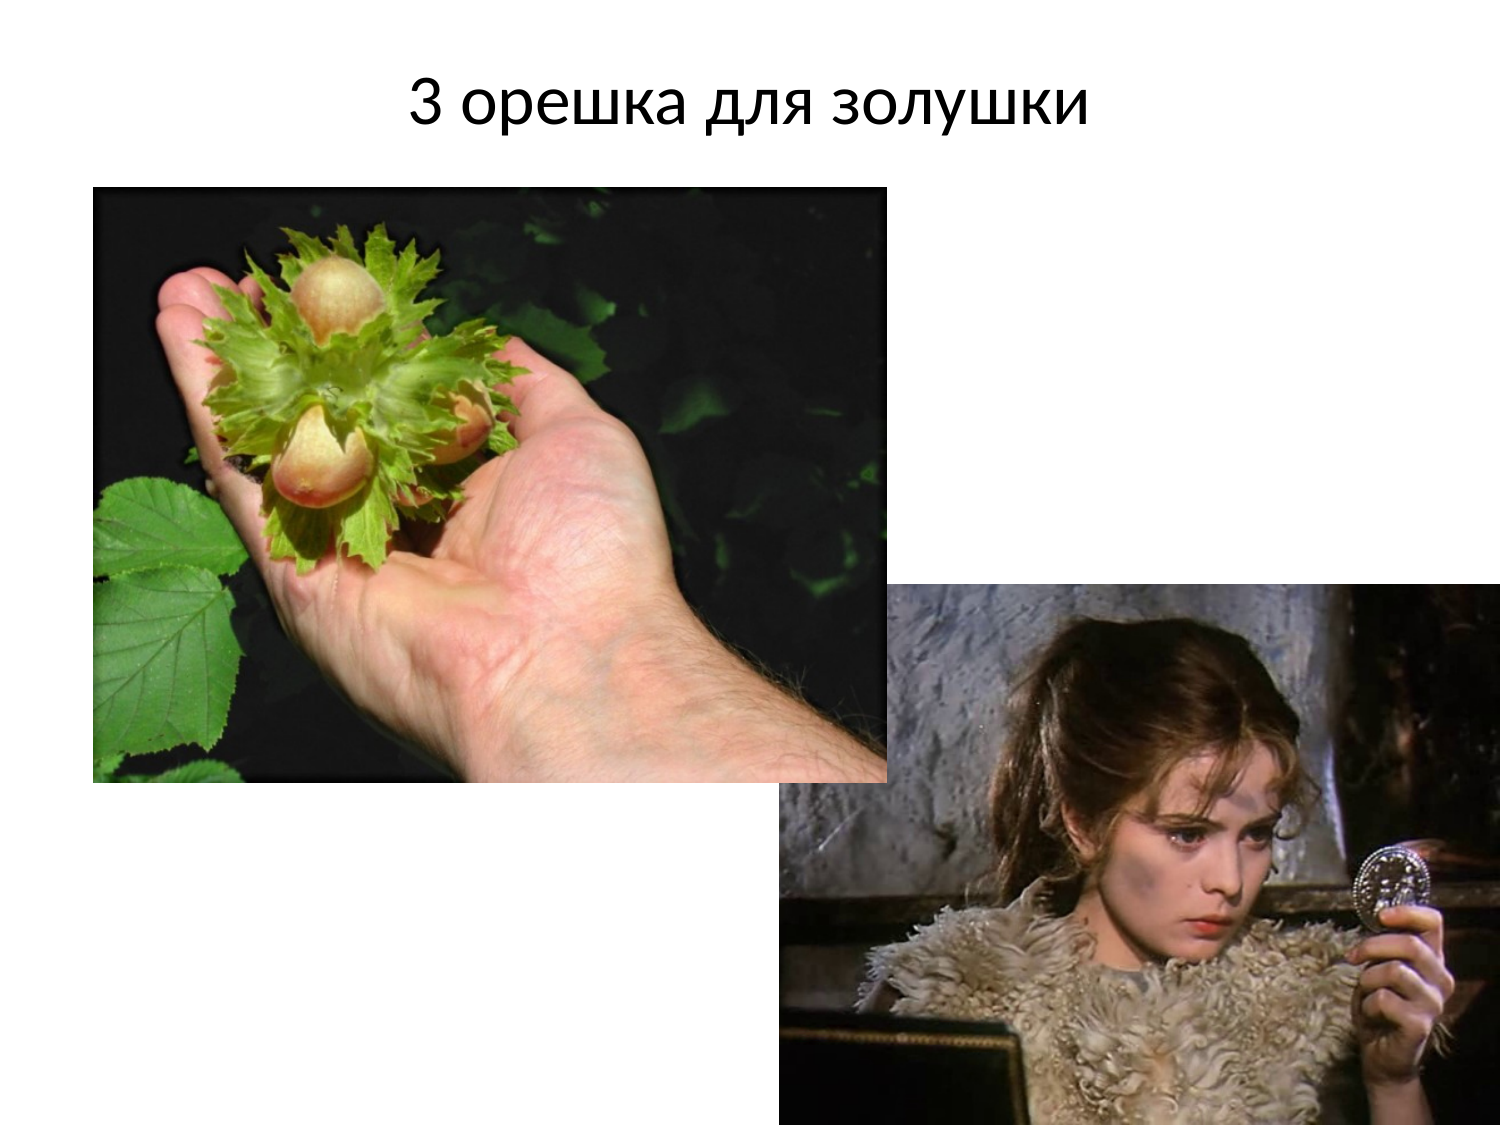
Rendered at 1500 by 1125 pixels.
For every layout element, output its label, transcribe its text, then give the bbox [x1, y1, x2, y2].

title 3 орешка для золушки [75, 45, 1425, 233]
picture [93, 187, 1500, 1125]
